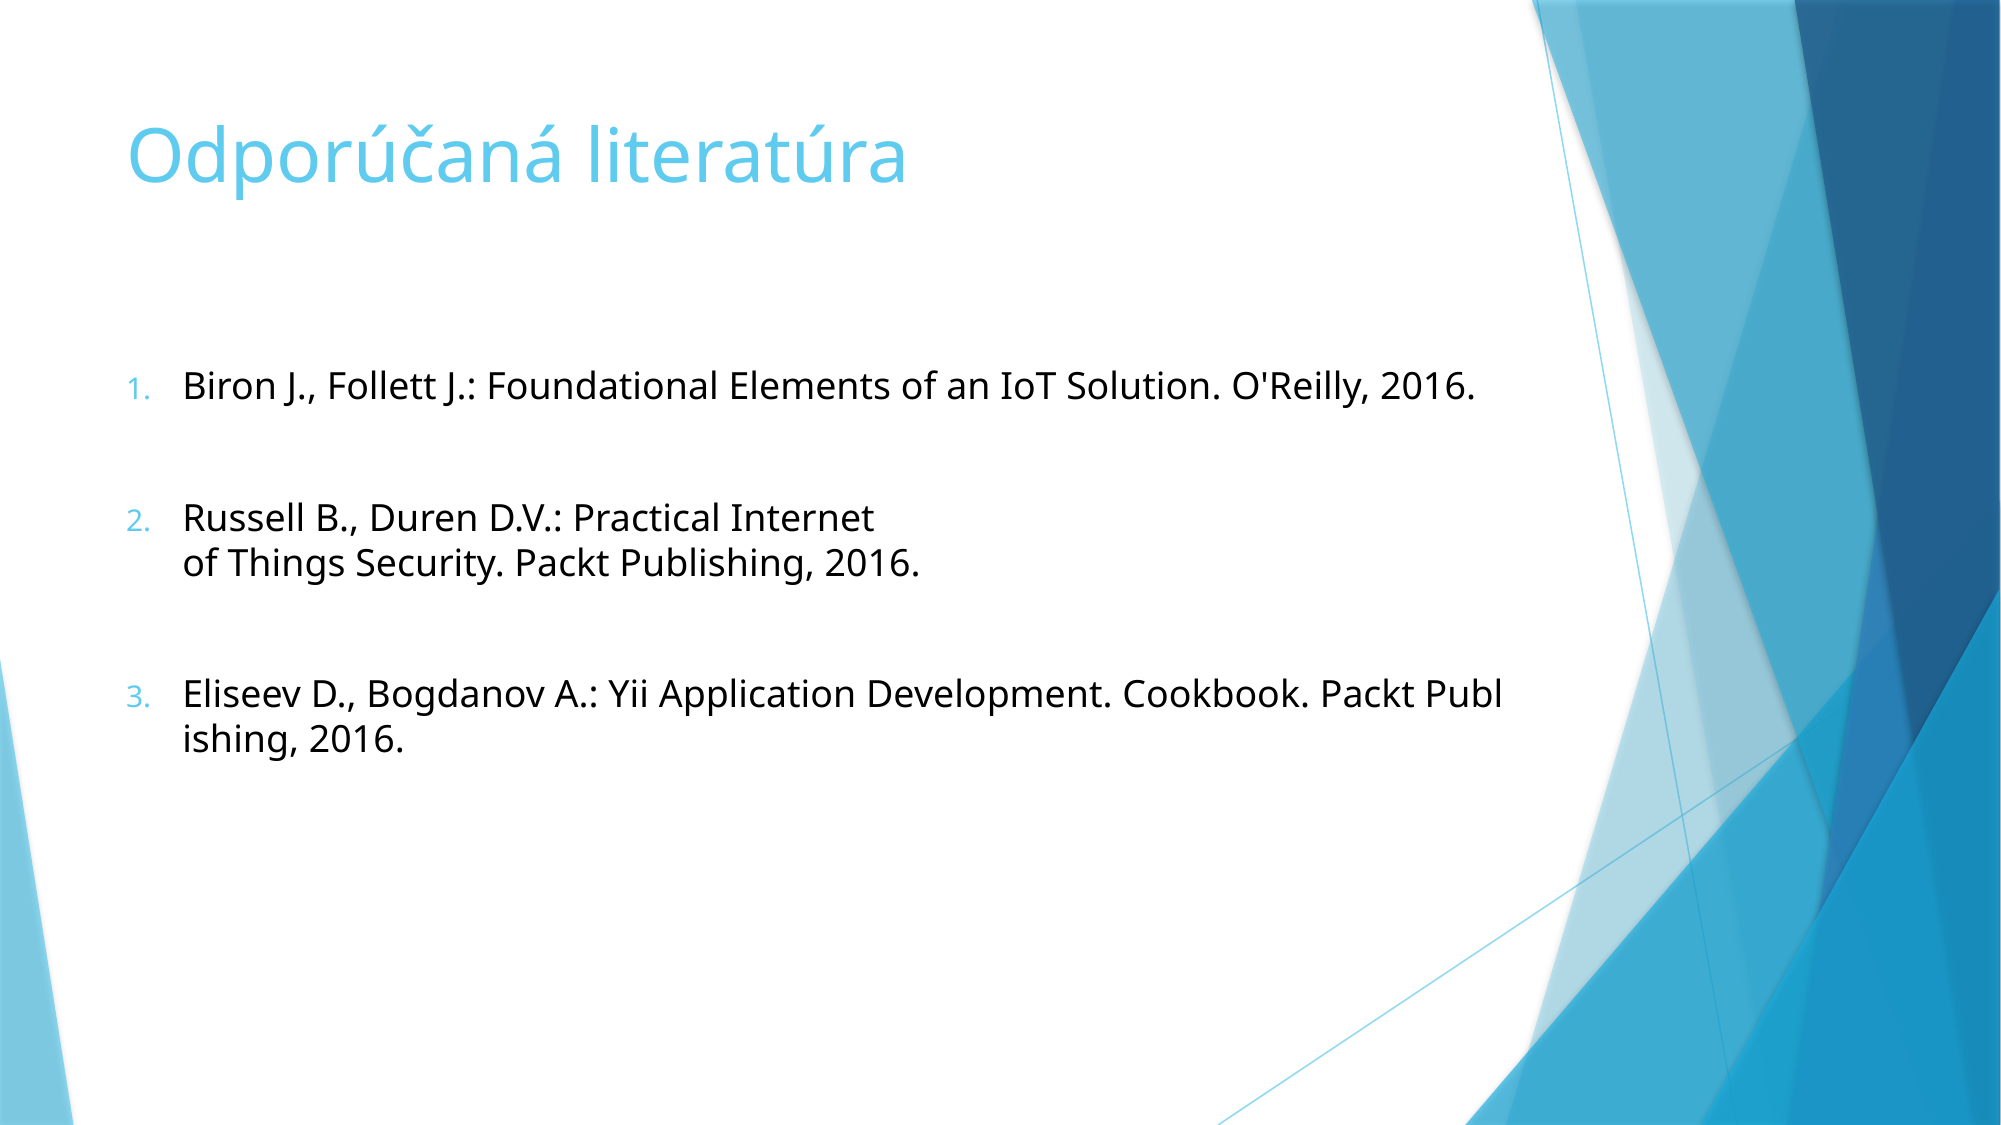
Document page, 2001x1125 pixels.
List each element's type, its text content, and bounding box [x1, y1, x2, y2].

list Biron J., Follett J.: Foundational Elements of an IoT Solution. O'Reilly, 2016. Russell B., Duren D.V.: Practical Internet of Things Security. Packt Publishing, 2016. Eliseev D., Bogdanov A.: Yii Application Development. Cookbook. Packt Publishing, 2016. [111, 354, 1522, 992]
title Odporúčaná literatúra [111, 99, 1522, 317]
